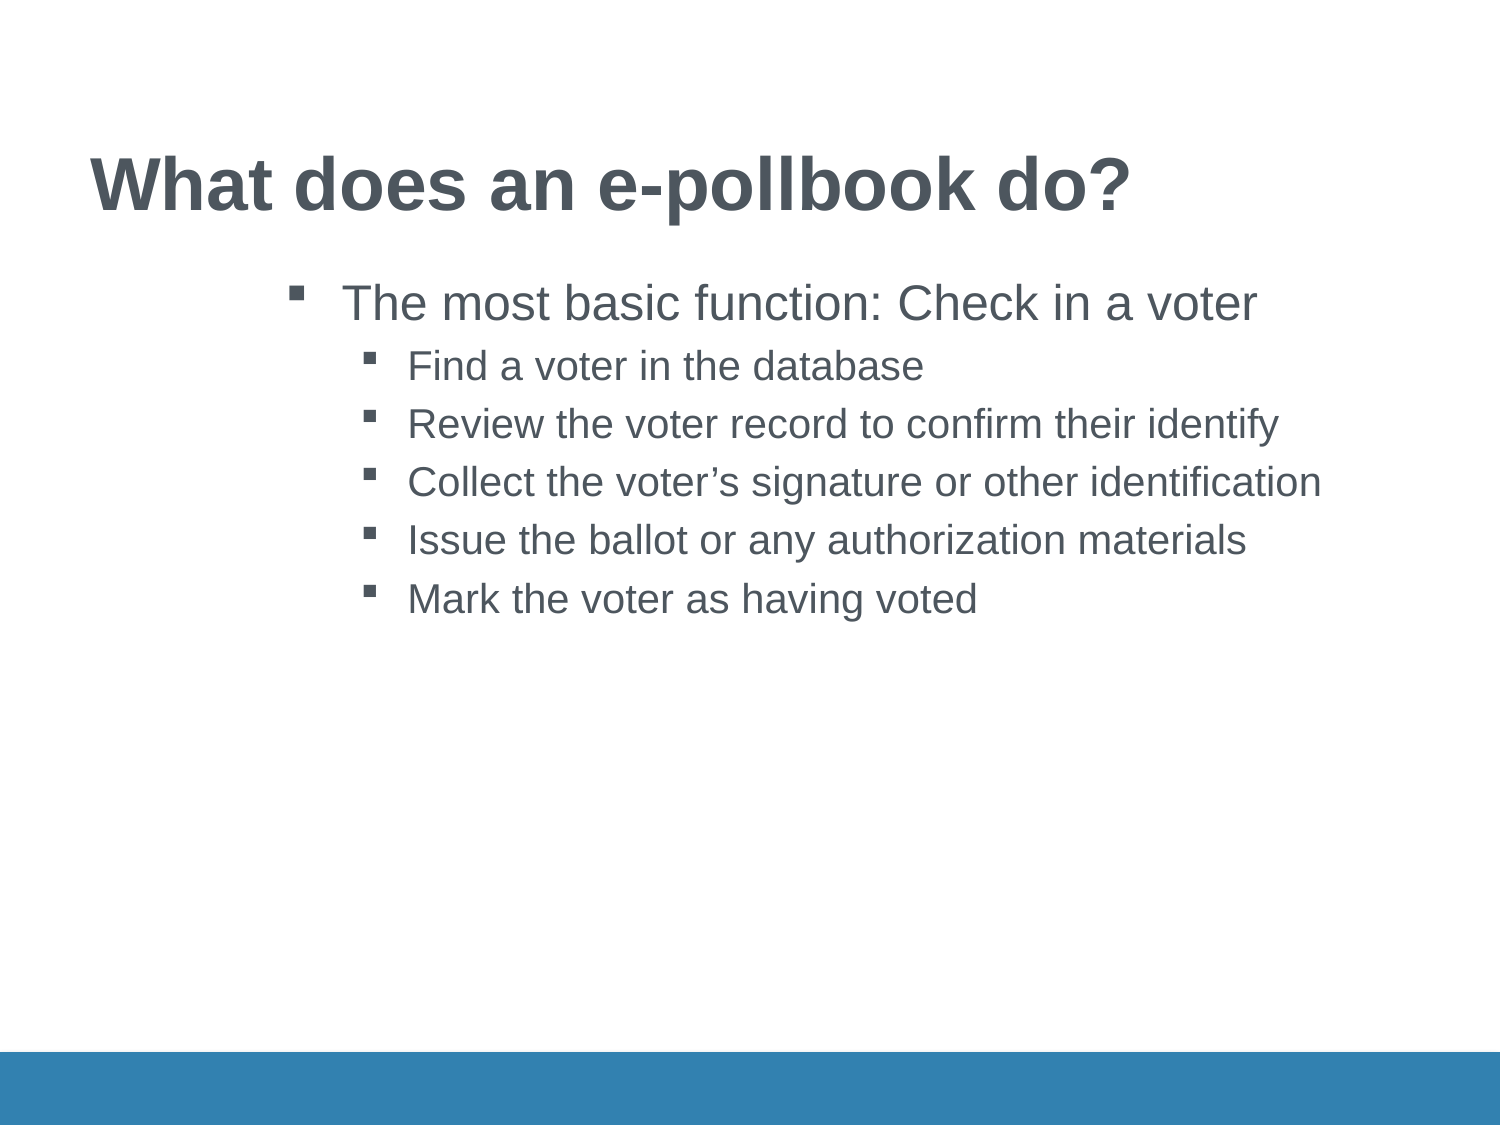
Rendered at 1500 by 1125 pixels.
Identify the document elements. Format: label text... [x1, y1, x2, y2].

title What does an e-pollbook do? [75, 45, 1425, 233]
list The most basic function: Check in a voter Find a voter in the database Review the voter record to confirm their identify Collect the voter’s signature or other identification Issue the ballot or any authorization materials Mark the voter as having voted [270, 262, 1500, 1005]
